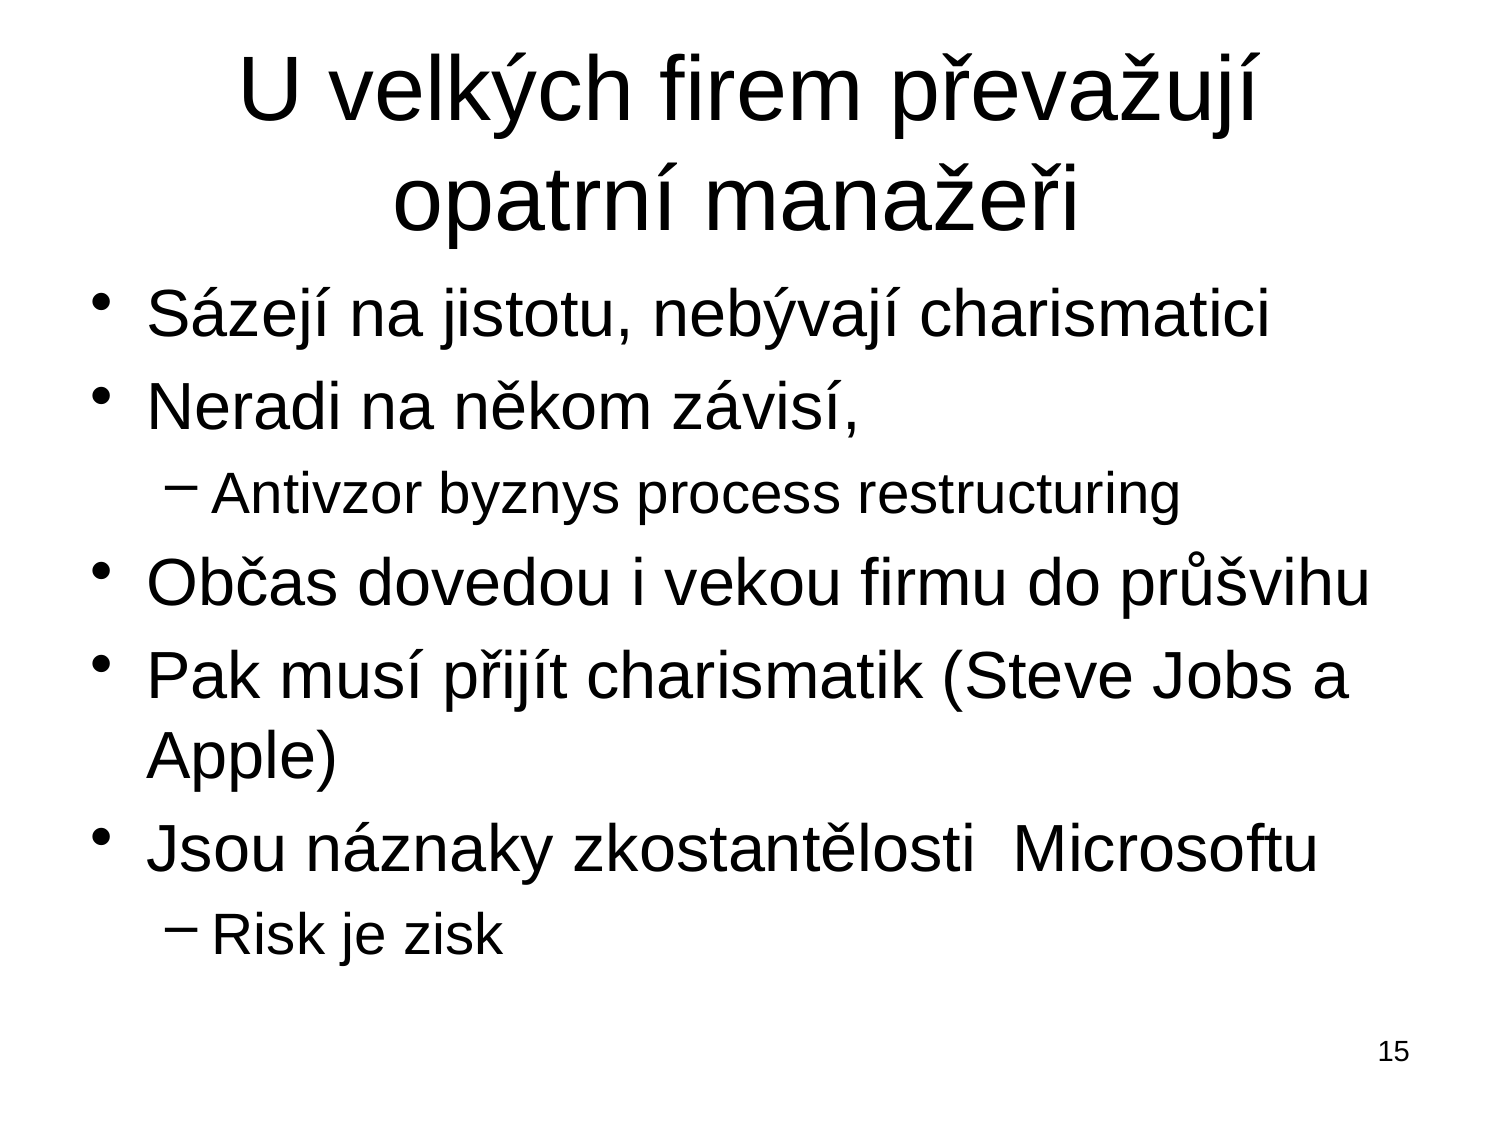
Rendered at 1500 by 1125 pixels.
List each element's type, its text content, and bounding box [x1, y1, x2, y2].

slide_number 15 [1074, 1024, 1426, 1103]
title U velkých firem převažují opatrní manažeři [74, 44, 1426, 233]
list Sázejí na jistotu, nebývají charismatici Neradi na někom závisí, Antivzor byznys process restructuring Občas dovedou i vekou firmu do průšvihu Pak musí přijít charismatik (Steve Jobs a Apple) Jsou náznaky zkostantělosti Microsoftu Risk je zisk [74, 262, 1426, 1006]
